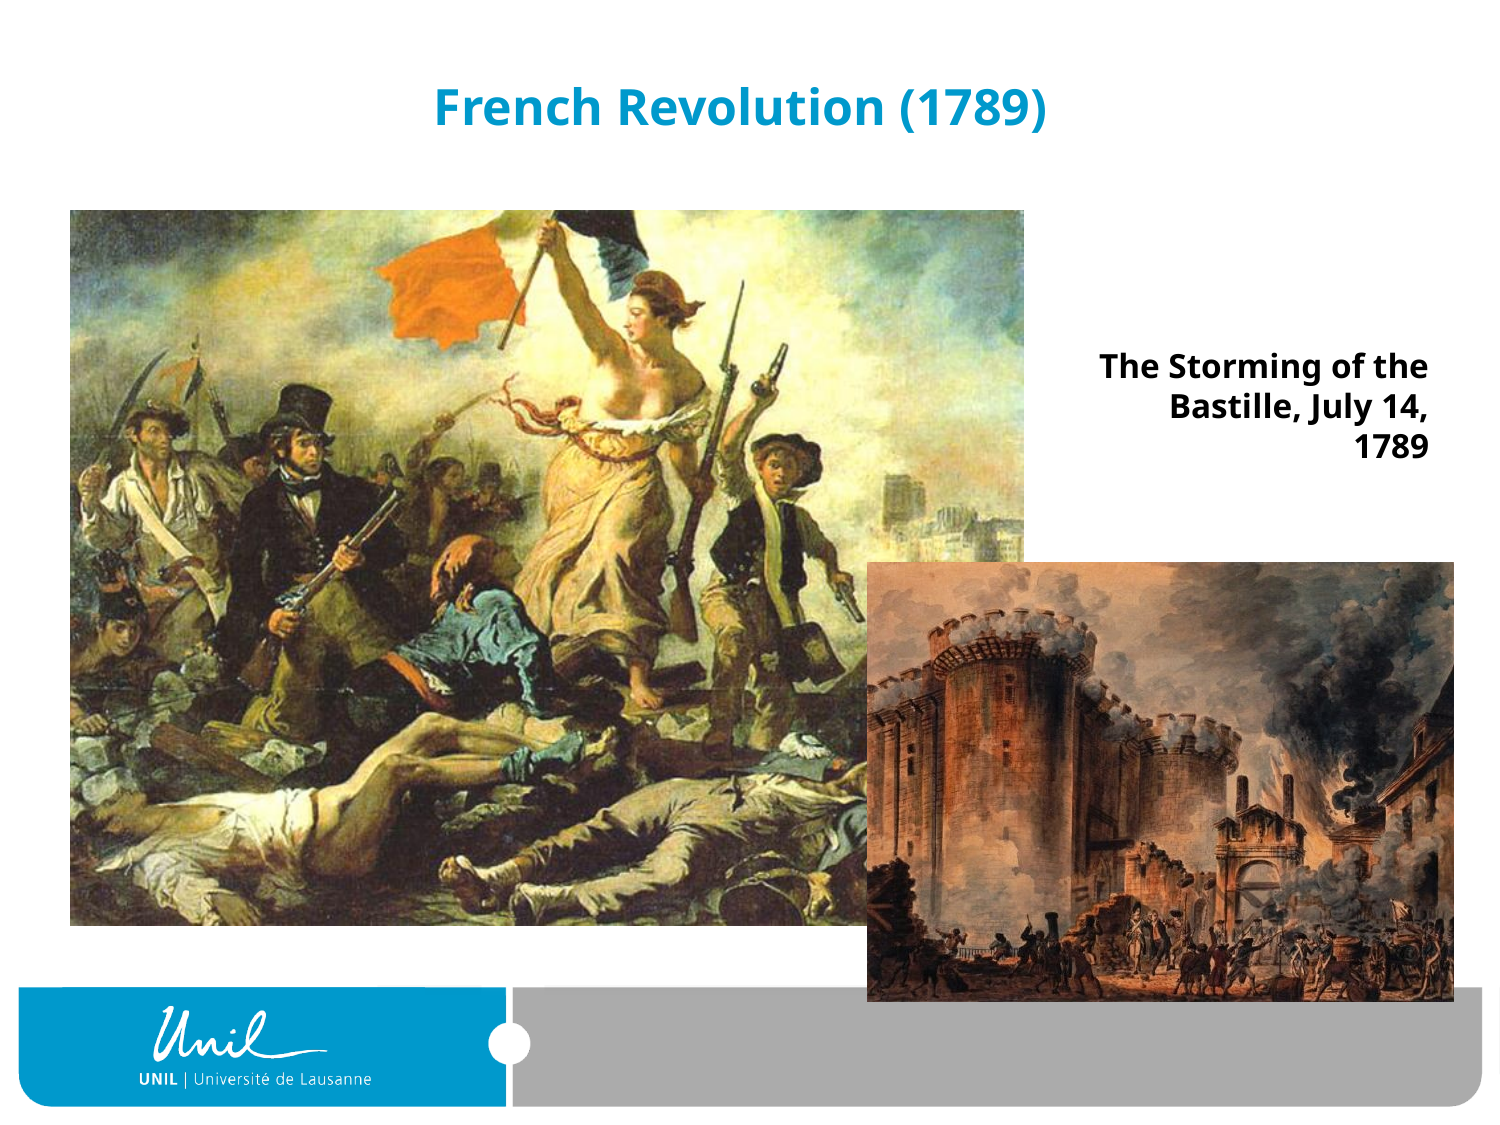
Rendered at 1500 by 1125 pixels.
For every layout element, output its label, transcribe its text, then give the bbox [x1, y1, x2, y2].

text_box The Storming of the Bastille, July 14, 1789 [1080, 338, 1444, 473]
picture [0, 210, 1500, 1125]
title French Revolution (1789) [28, 23, 1454, 187]
